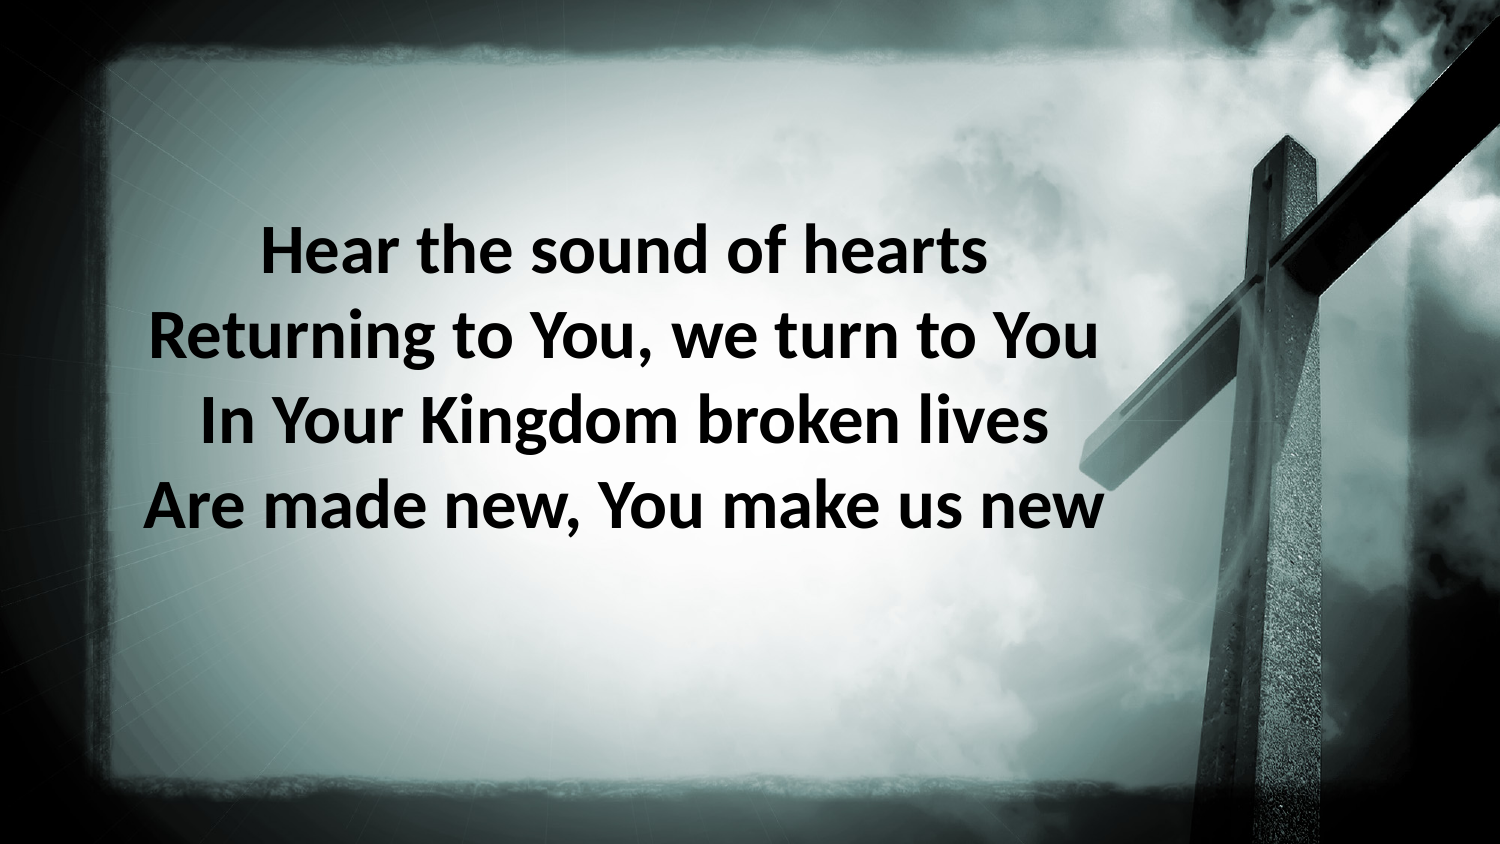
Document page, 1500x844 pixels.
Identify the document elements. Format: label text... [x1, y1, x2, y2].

text_box Hear the sound of hearts Returning to You, we turn to You In Your Kingdom broken lives Are made new, You make us new [0, 195, 1250, 586]
picture [0, 0, 1500, 844]
